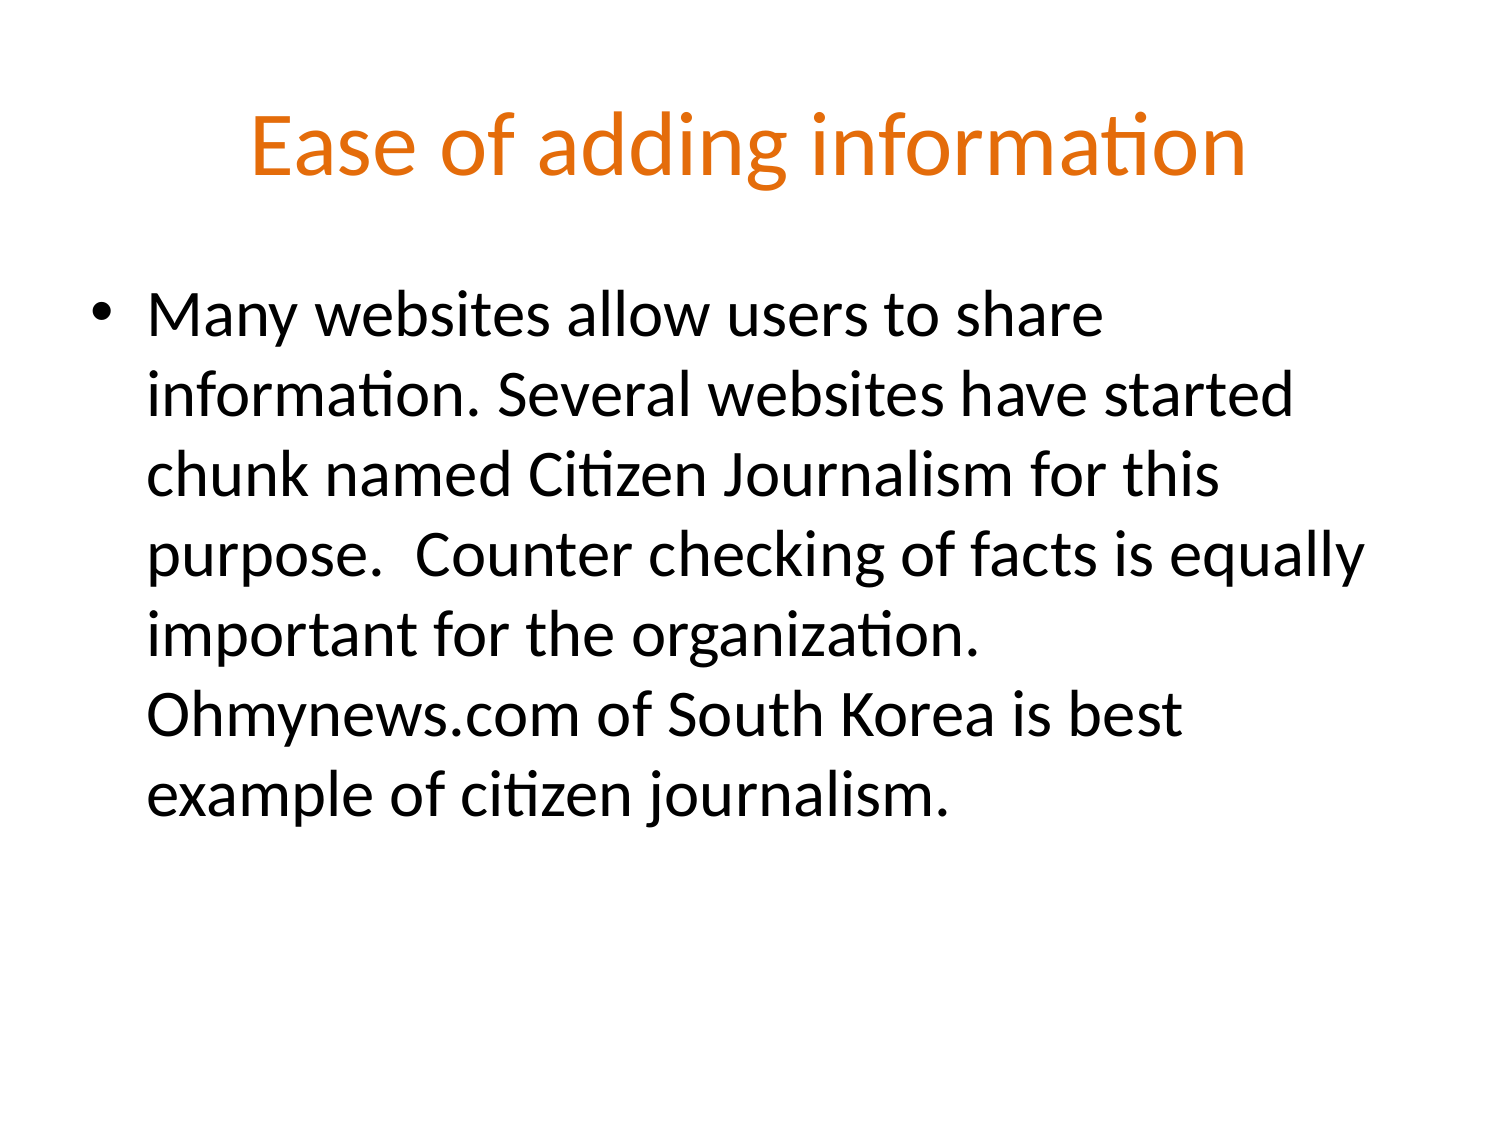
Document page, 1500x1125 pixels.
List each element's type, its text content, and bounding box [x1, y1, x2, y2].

title Ease of adding information [75, 45, 1425, 233]
list Many websites allow users to share information. Several websites have started chunk named Citizen Journalism for this purpose. Counter checking of facts is equally important for the organization. Ohmynews.com of South Korea is best example of citizen journalism. [75, 262, 1425, 1005]
